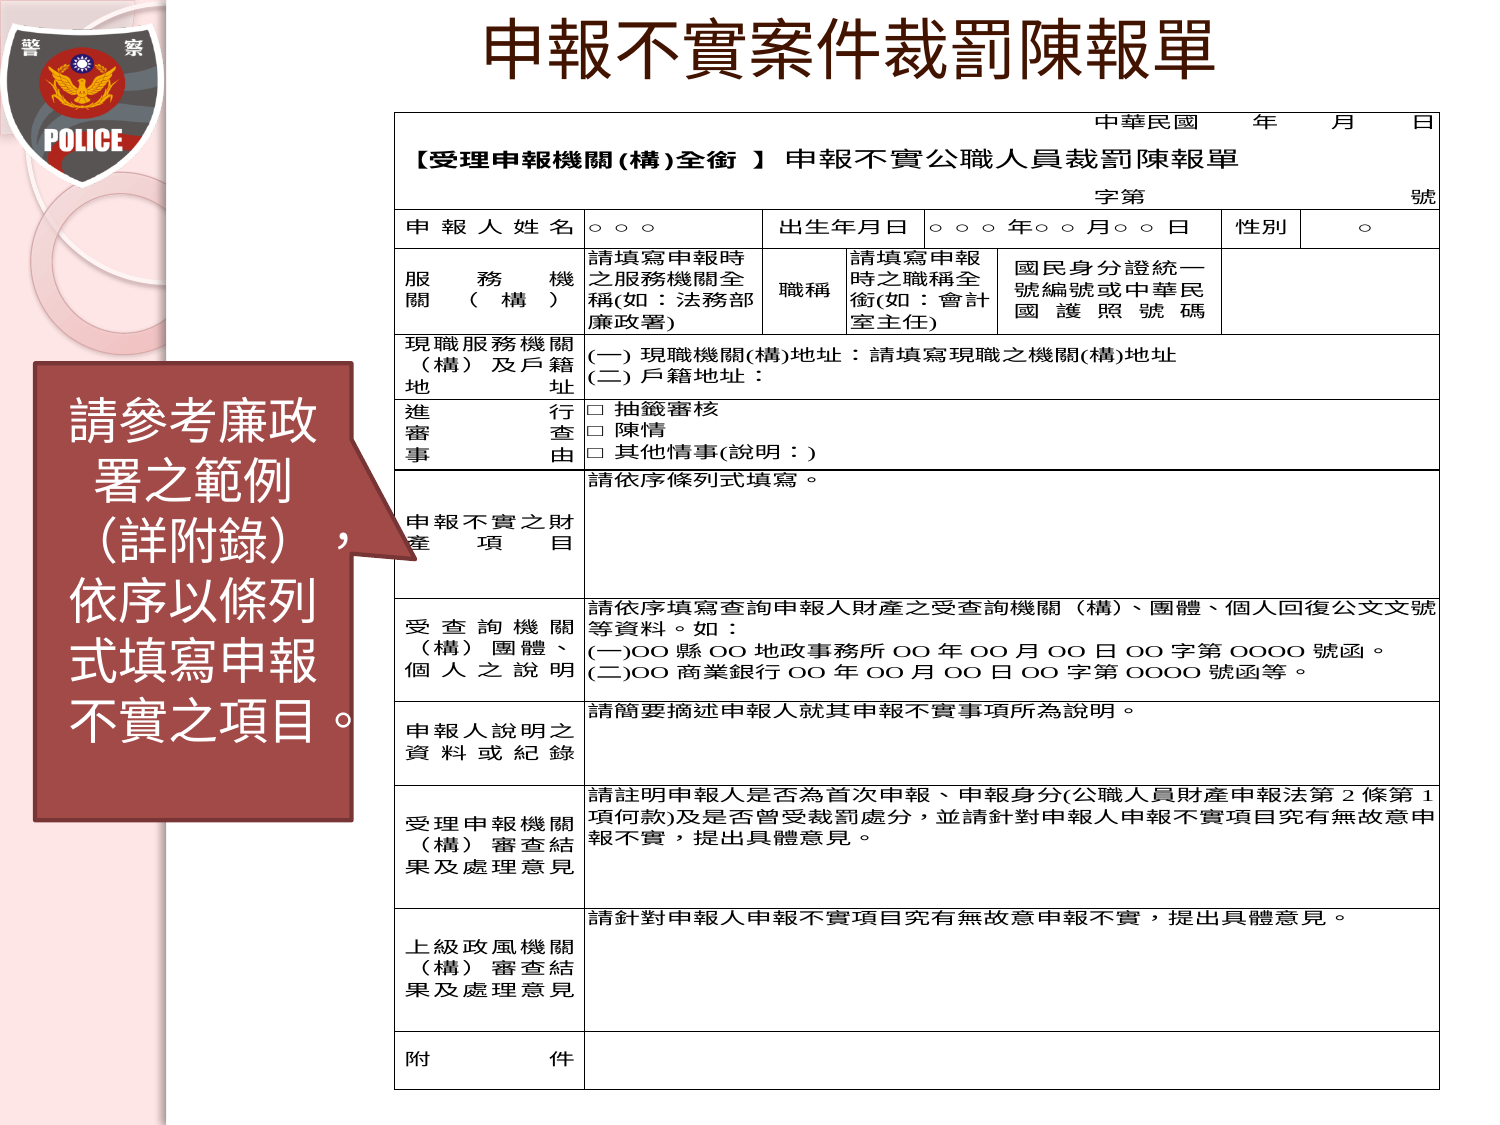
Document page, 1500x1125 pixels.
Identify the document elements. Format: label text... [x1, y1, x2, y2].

picture [0, 23, 165, 188]
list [386, 112, 1454, 1114]
title 申報不實案件裁罰陳報單 [234, 0, 1465, 96]
text_box 請參考廉政署之範例（詳附錄），依序以條列式填寫申報不實之項目。 [32, 361, 379, 823]
